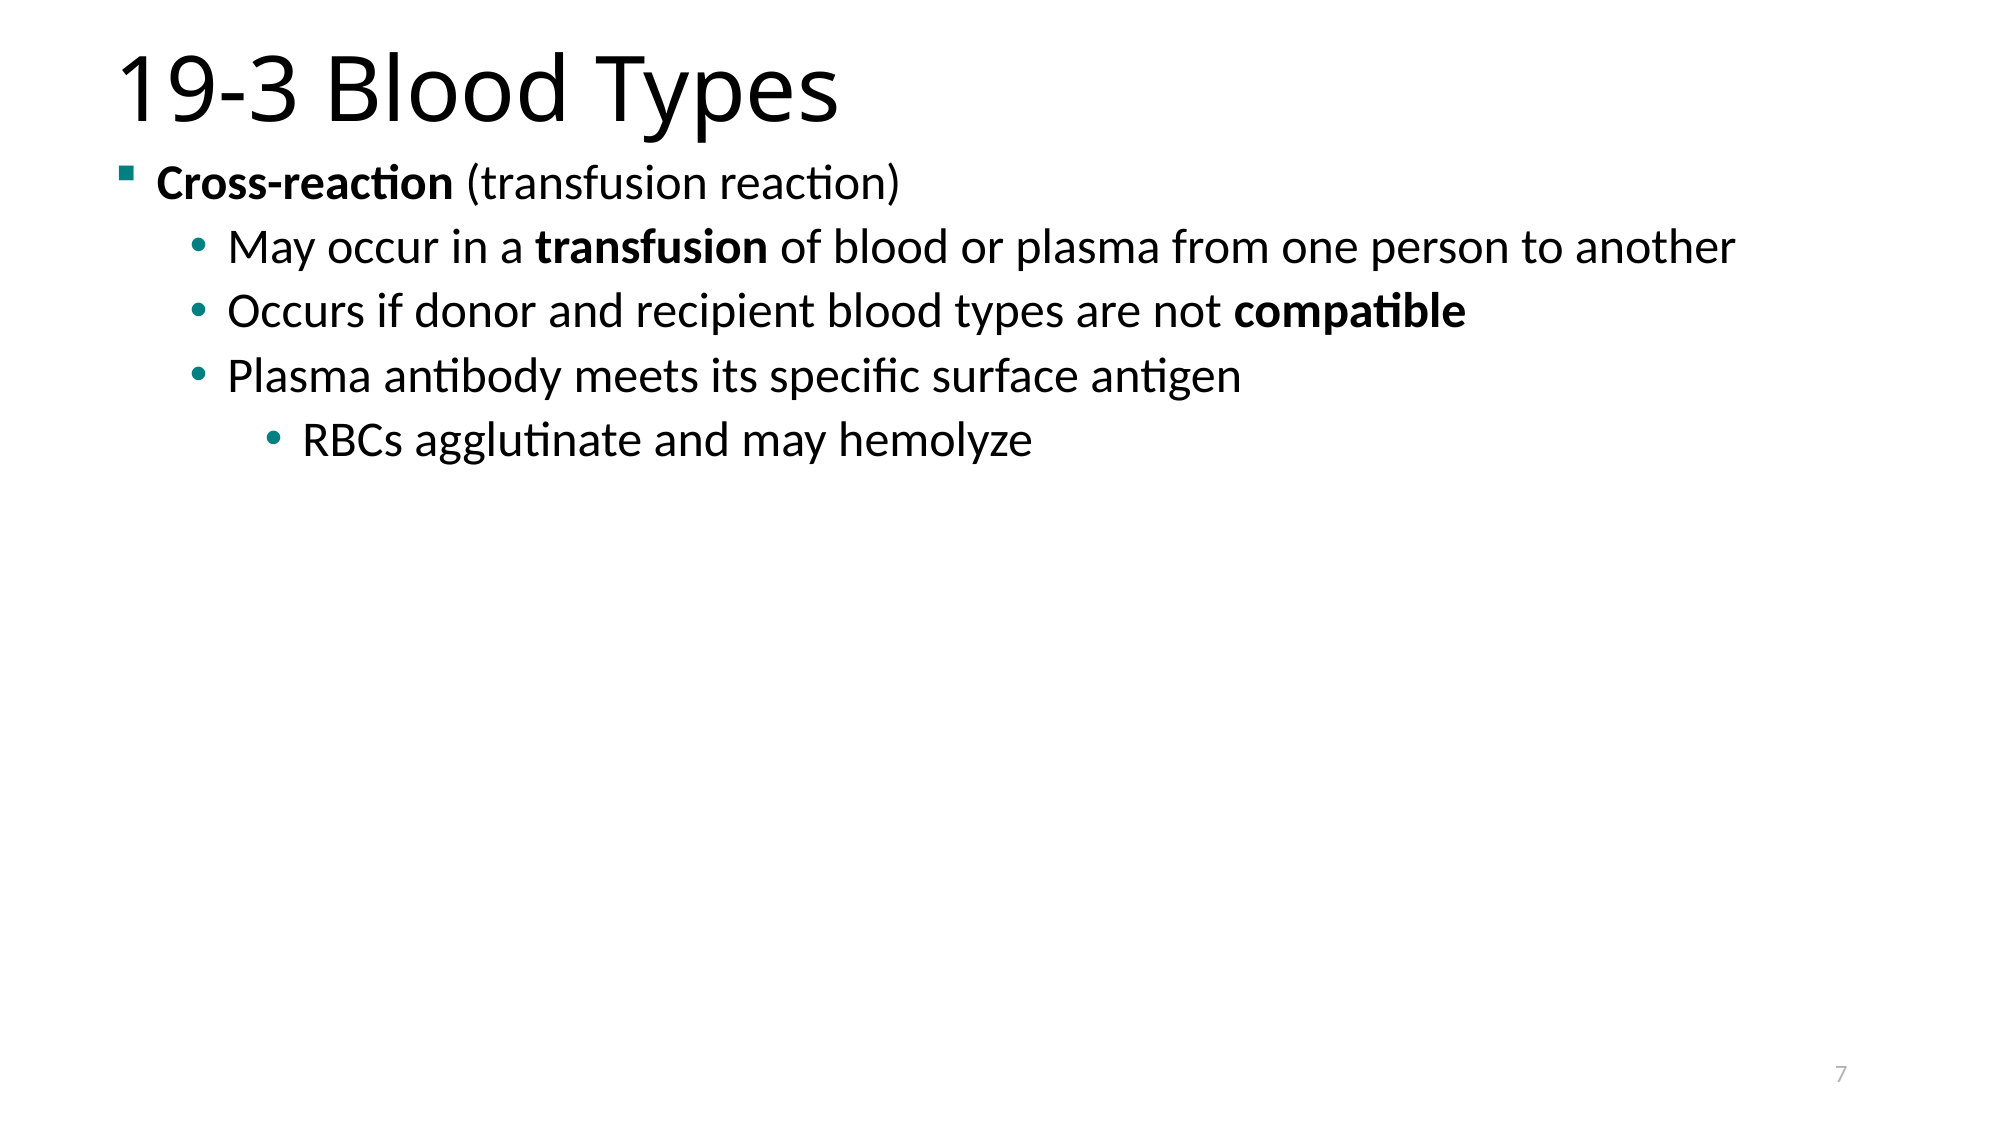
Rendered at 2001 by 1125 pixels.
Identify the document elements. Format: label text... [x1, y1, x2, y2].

title 19-3 Blood Types [99, 35, 1900, 148]
list Cross-reaction (transfusion reaction) May occur in a transfusion of blood or plasma from one person to another Occurs if donor and recipient blood types are not compatible Plasma antibody meets its specific surface antigen RBCs agglutinate and may hemolyze [99, 148, 1900, 1005]
slide_number 7 [1412, 1042, 1863, 1103]
